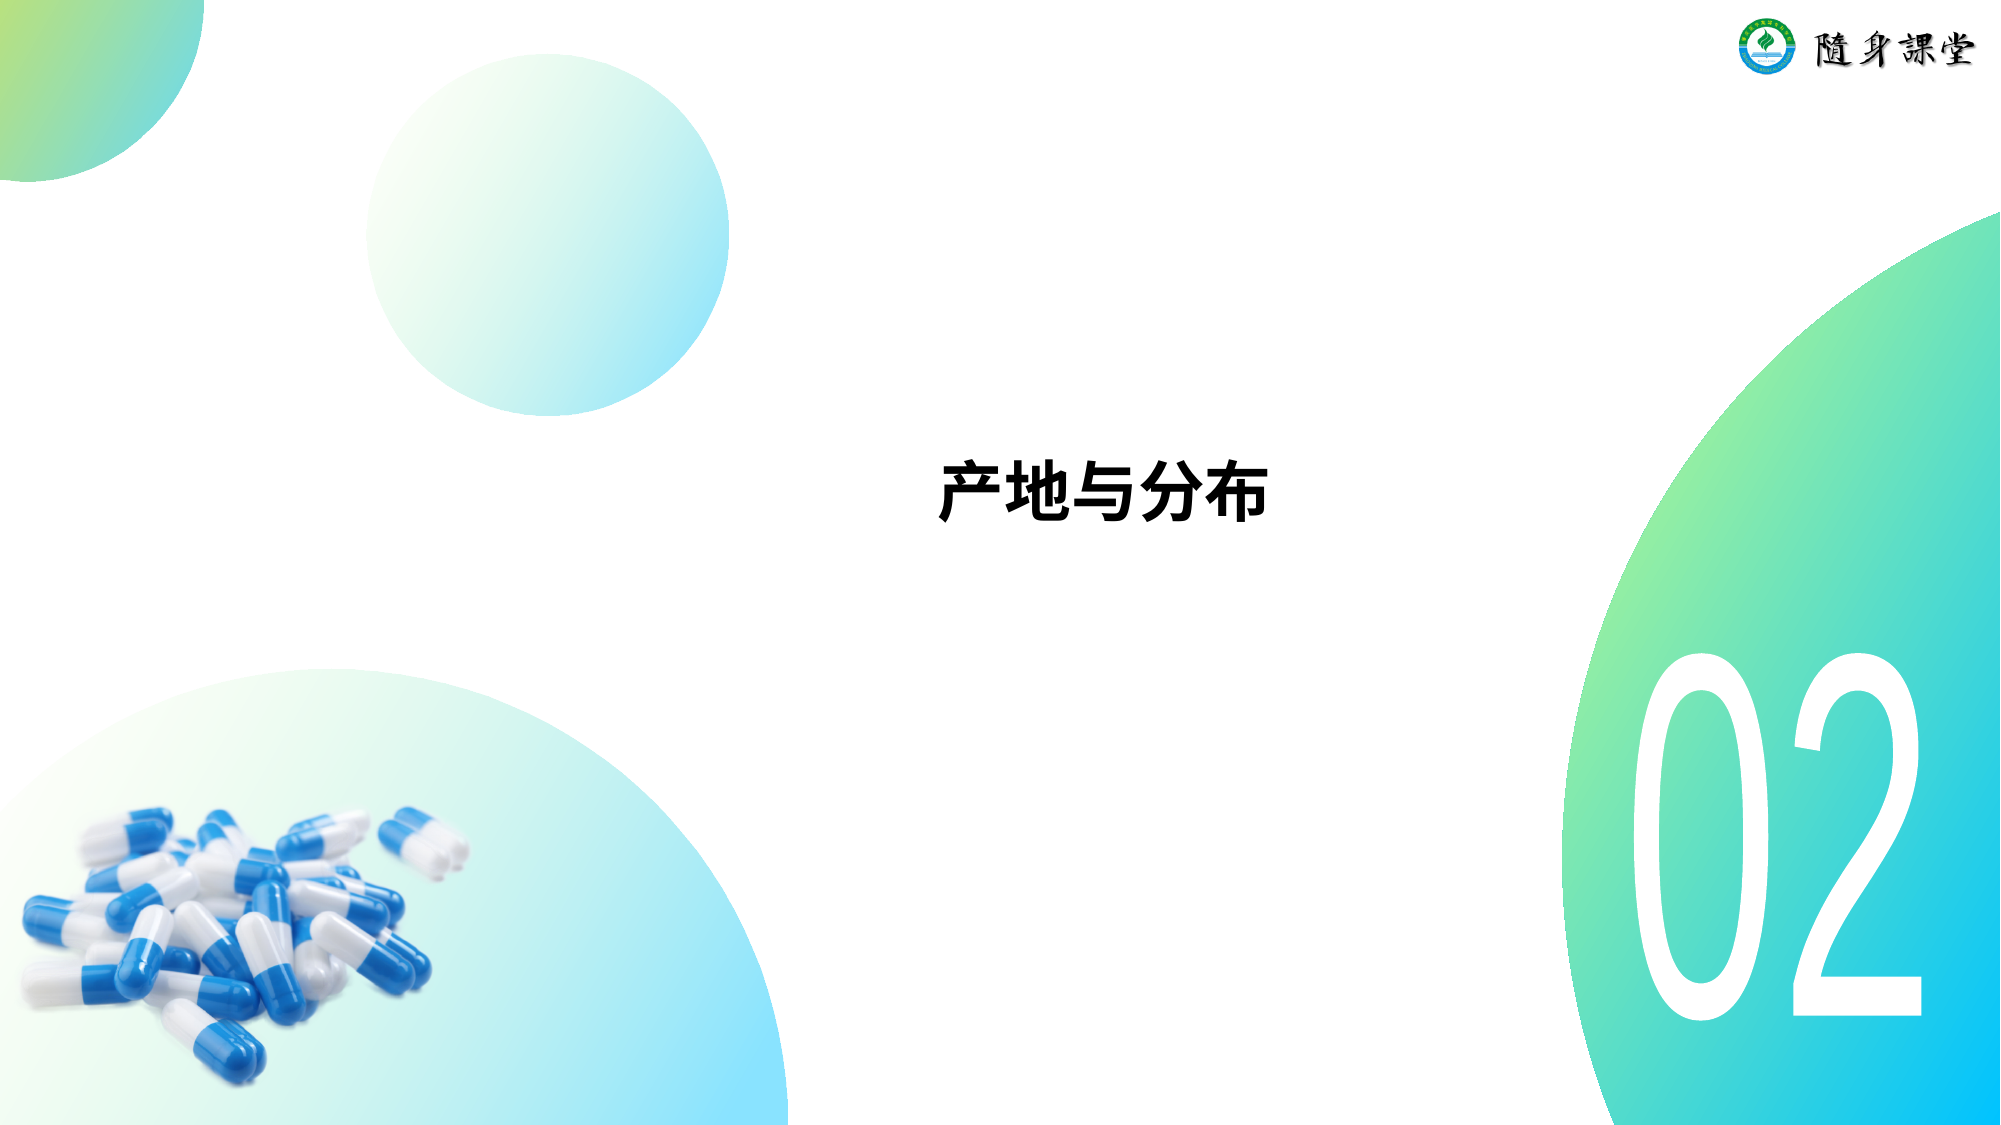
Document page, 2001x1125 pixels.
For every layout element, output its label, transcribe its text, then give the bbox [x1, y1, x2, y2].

picture [0, 757, 490, 1125]
picture [1738, 7, 1979, 85]
title 产地与分布 [732, 430, 1477, 538]
